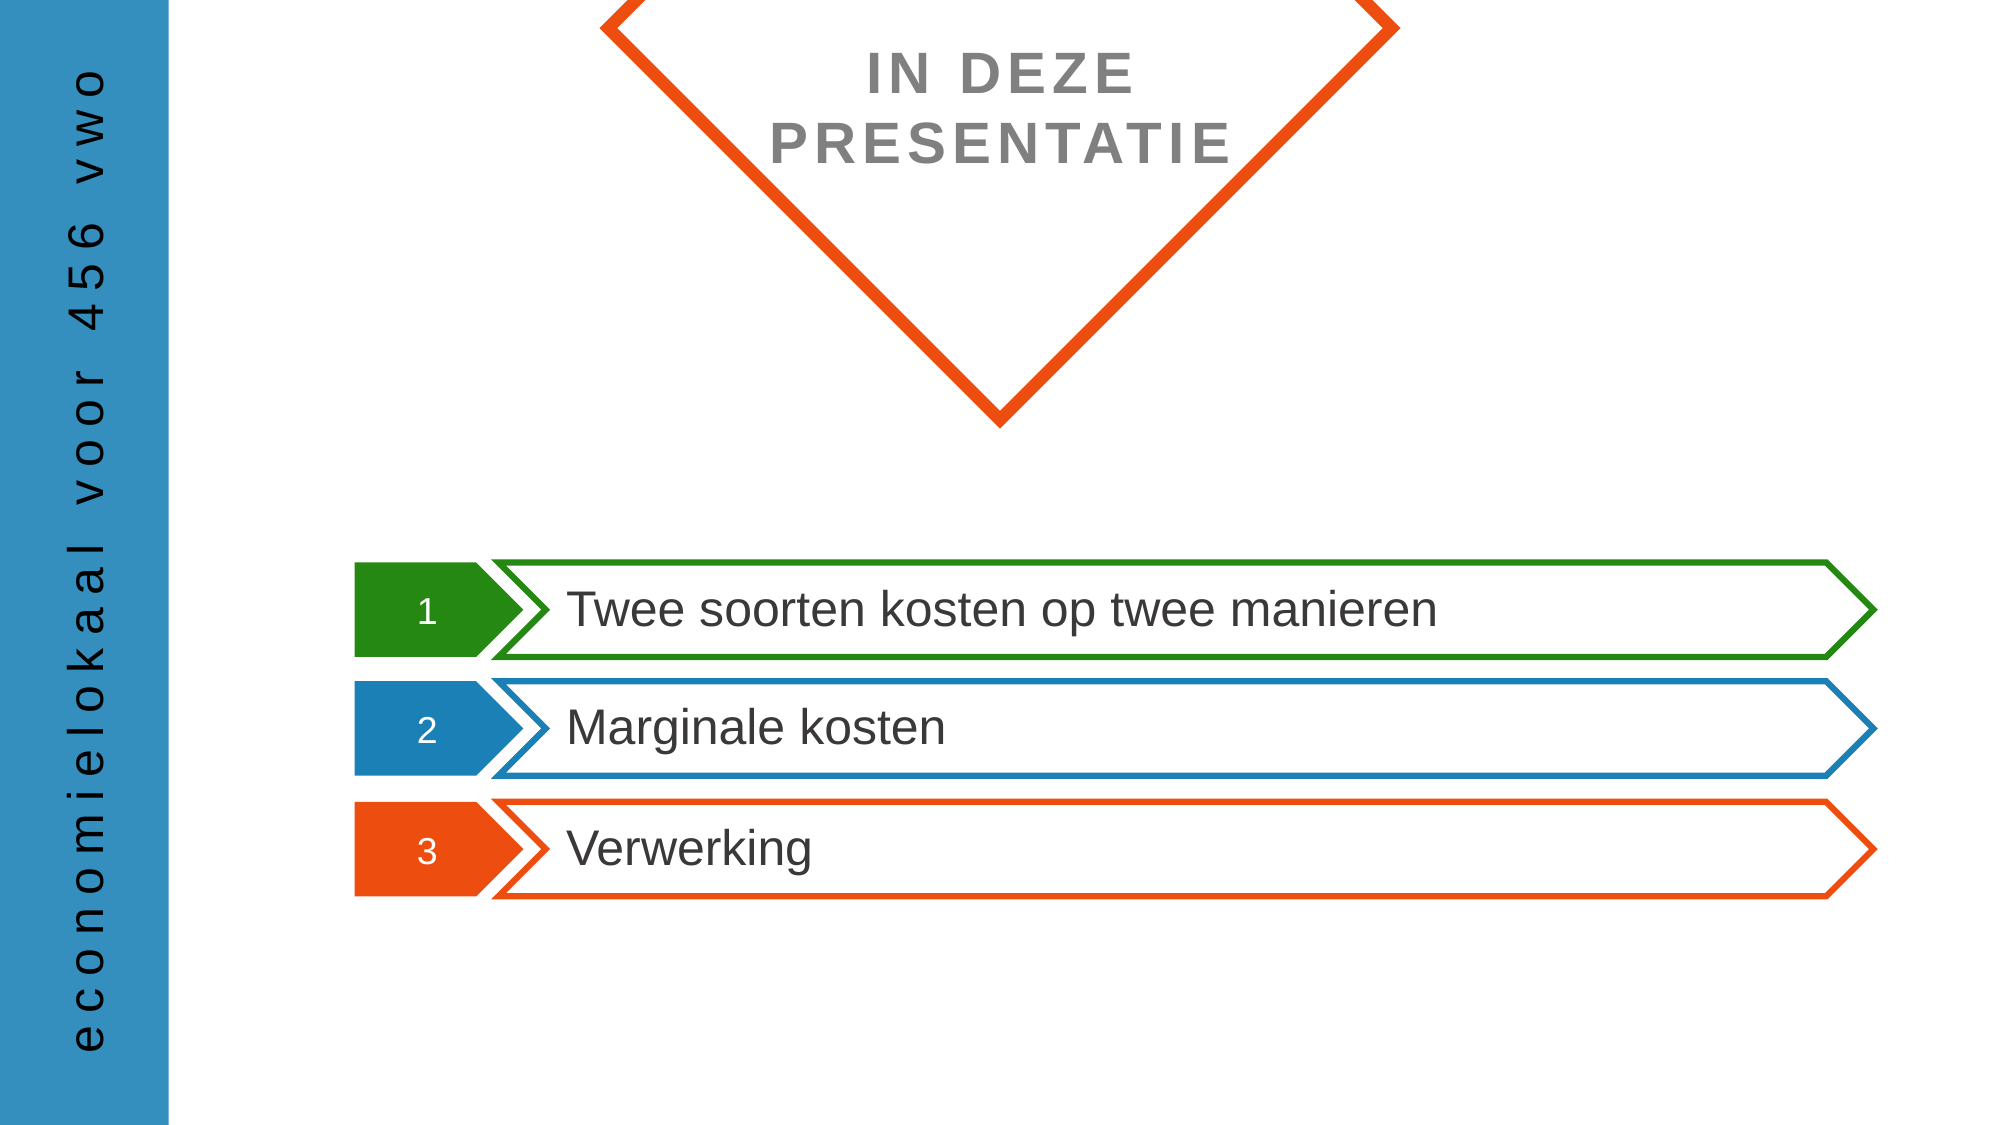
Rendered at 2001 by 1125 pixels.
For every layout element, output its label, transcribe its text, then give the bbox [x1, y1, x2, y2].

list Verwerking [550, 811, 1787, 888]
list Twee soorten kosten op twee manieren [550, 572, 1787, 648]
list Marginale kosten [550, 690, 1787, 767]
